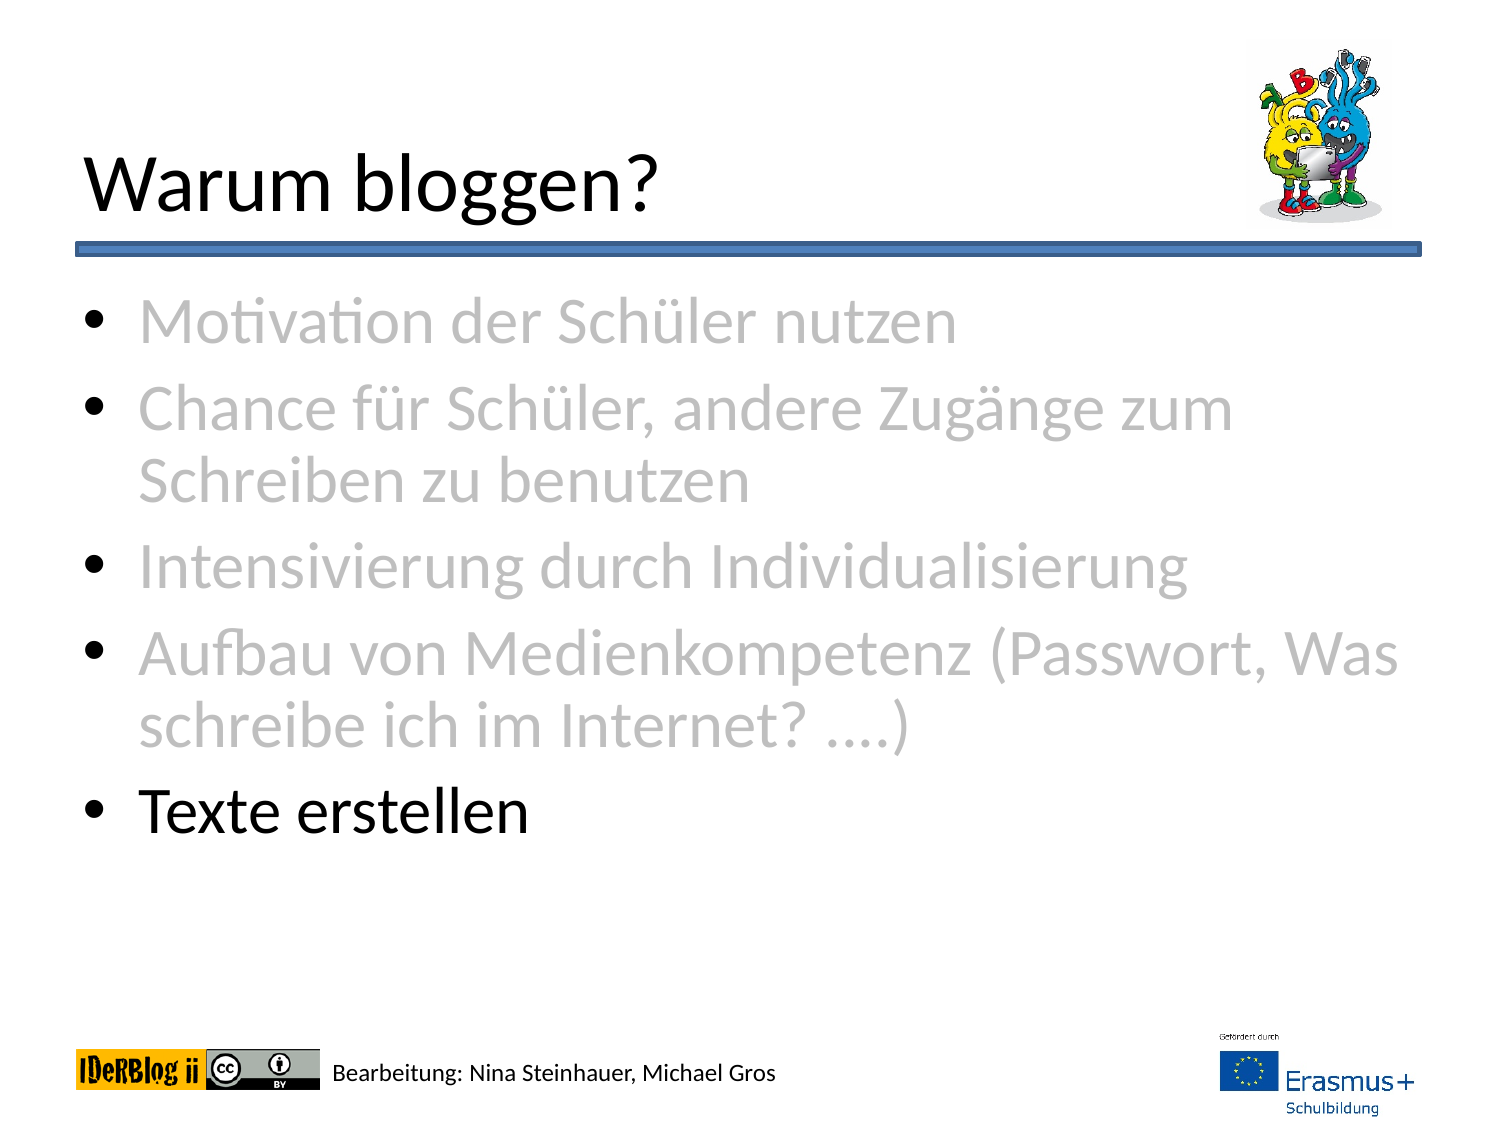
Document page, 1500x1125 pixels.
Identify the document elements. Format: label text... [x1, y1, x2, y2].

picture [76, 1049, 320, 1090]
picture [1246, 39, 1392, 229]
list Motivation der Schüler nutzen Chance für Schüler, andere Zugänge zum Schreiben zu benutzen Intensivierung durch Individualisierung Aufbau von Medienkompetenz (Passwort, Was schreibe ich im Internet? ....) Texte erstellen [74, 278, 1426, 1006]
title Warum bloggen? [75, 113, 1012, 245]
picture [1208, 1028, 1425, 1125]
